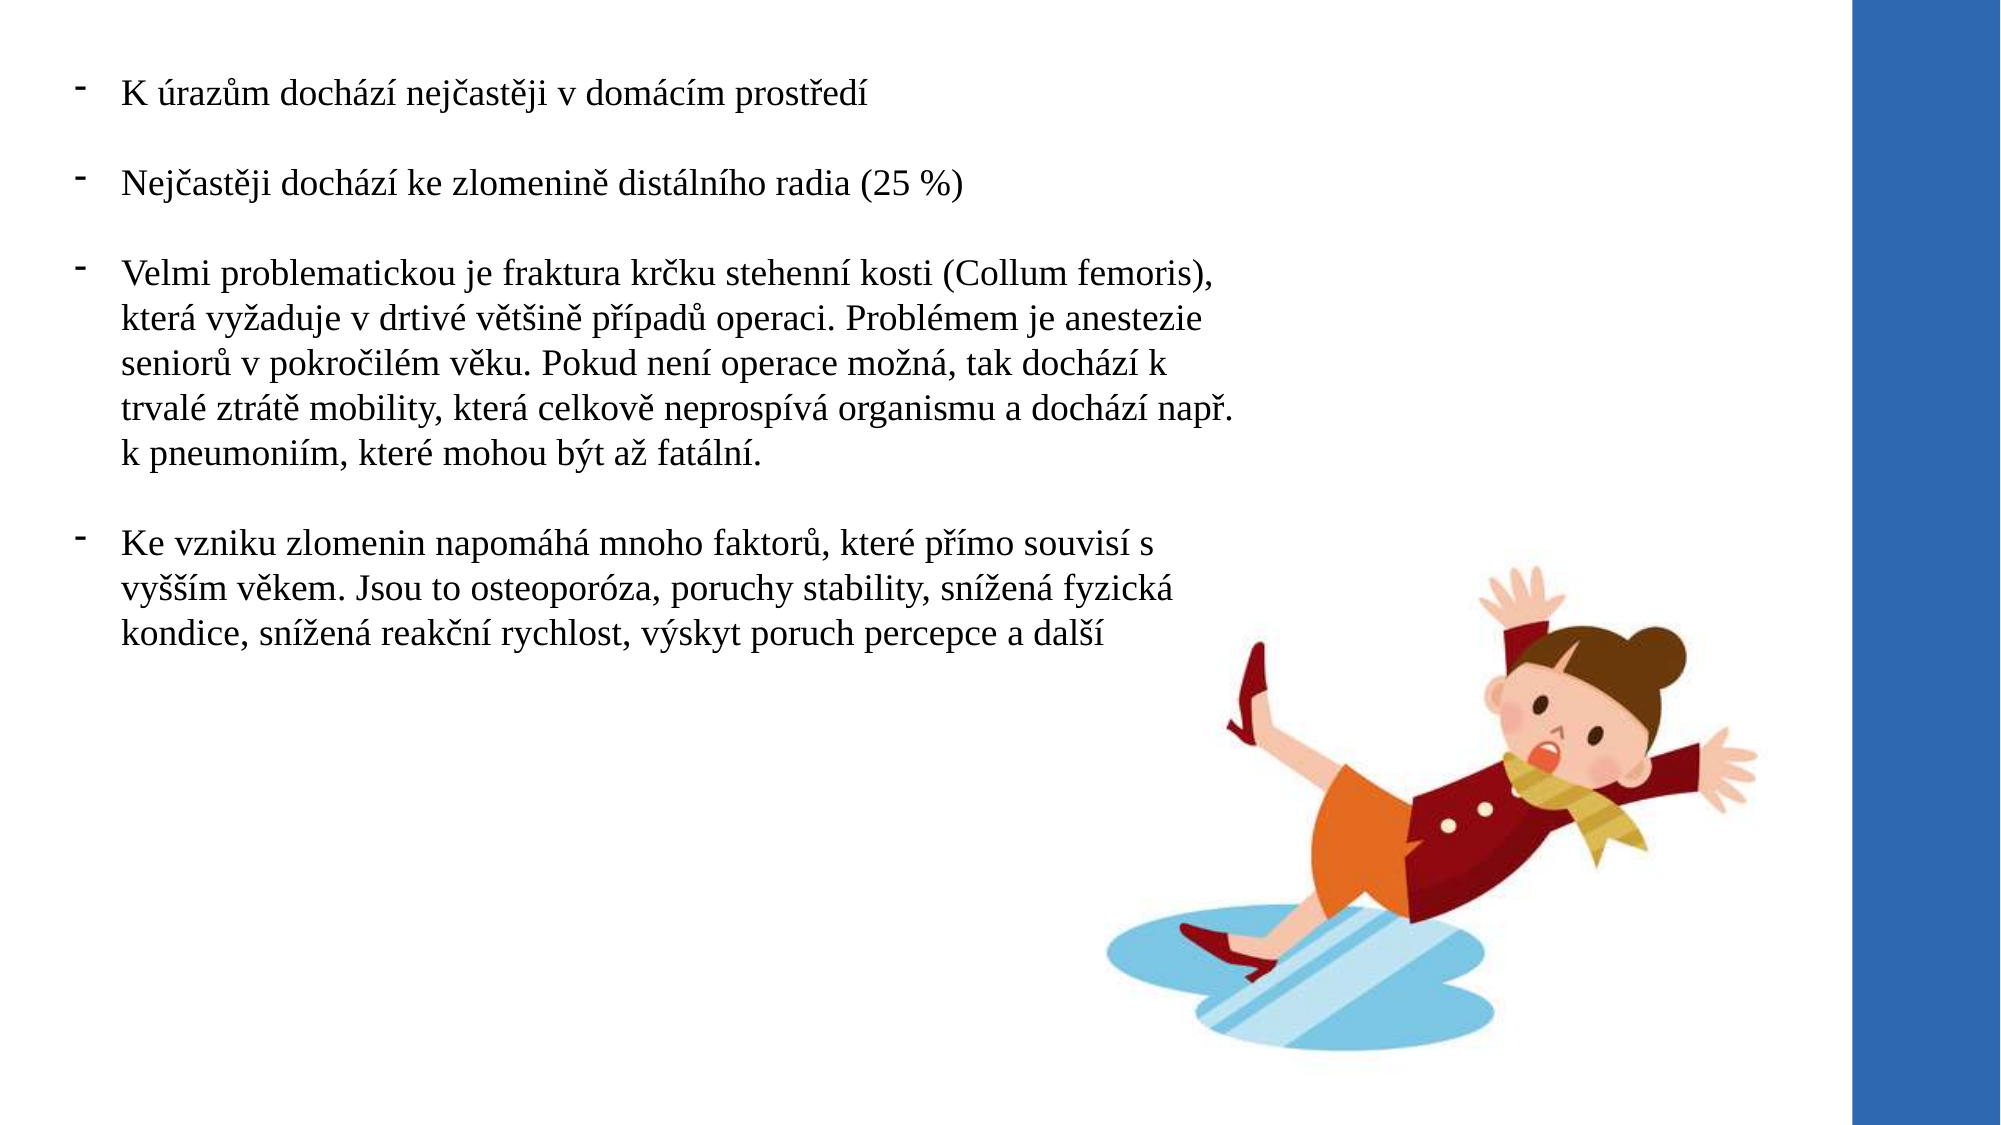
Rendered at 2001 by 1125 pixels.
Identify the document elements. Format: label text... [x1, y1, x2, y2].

text_box K úrazům dochází nejčastěji v domácím prostředí Nejčastěji dochází ke zlomenině distálního radia (25 %) Velmi problematickou je fraktura krčku stehenní kosti (Collum femoris), která vyžaduje v drtivé většině případů operaci. Problémem je anestezie seniorů v pokročilém věku. Pokud není operace možná, tak dochází k trvalé ztrátě mobility, která celkově neprospívá organismu a dochází např. k pneumoniím, které mohou být až fatální. Ke vzniku zlomenin napomáhá mnoho faktorů, které přímo souvisí s vyšším věkem. Jsou to osteoporóza, poruchy stability, snížená fyzická kondice, snížená reakční rychlost, výskyt poruch percepce a další [59, 60, 1266, 661]
picture [1080, 548, 1785, 1078]
